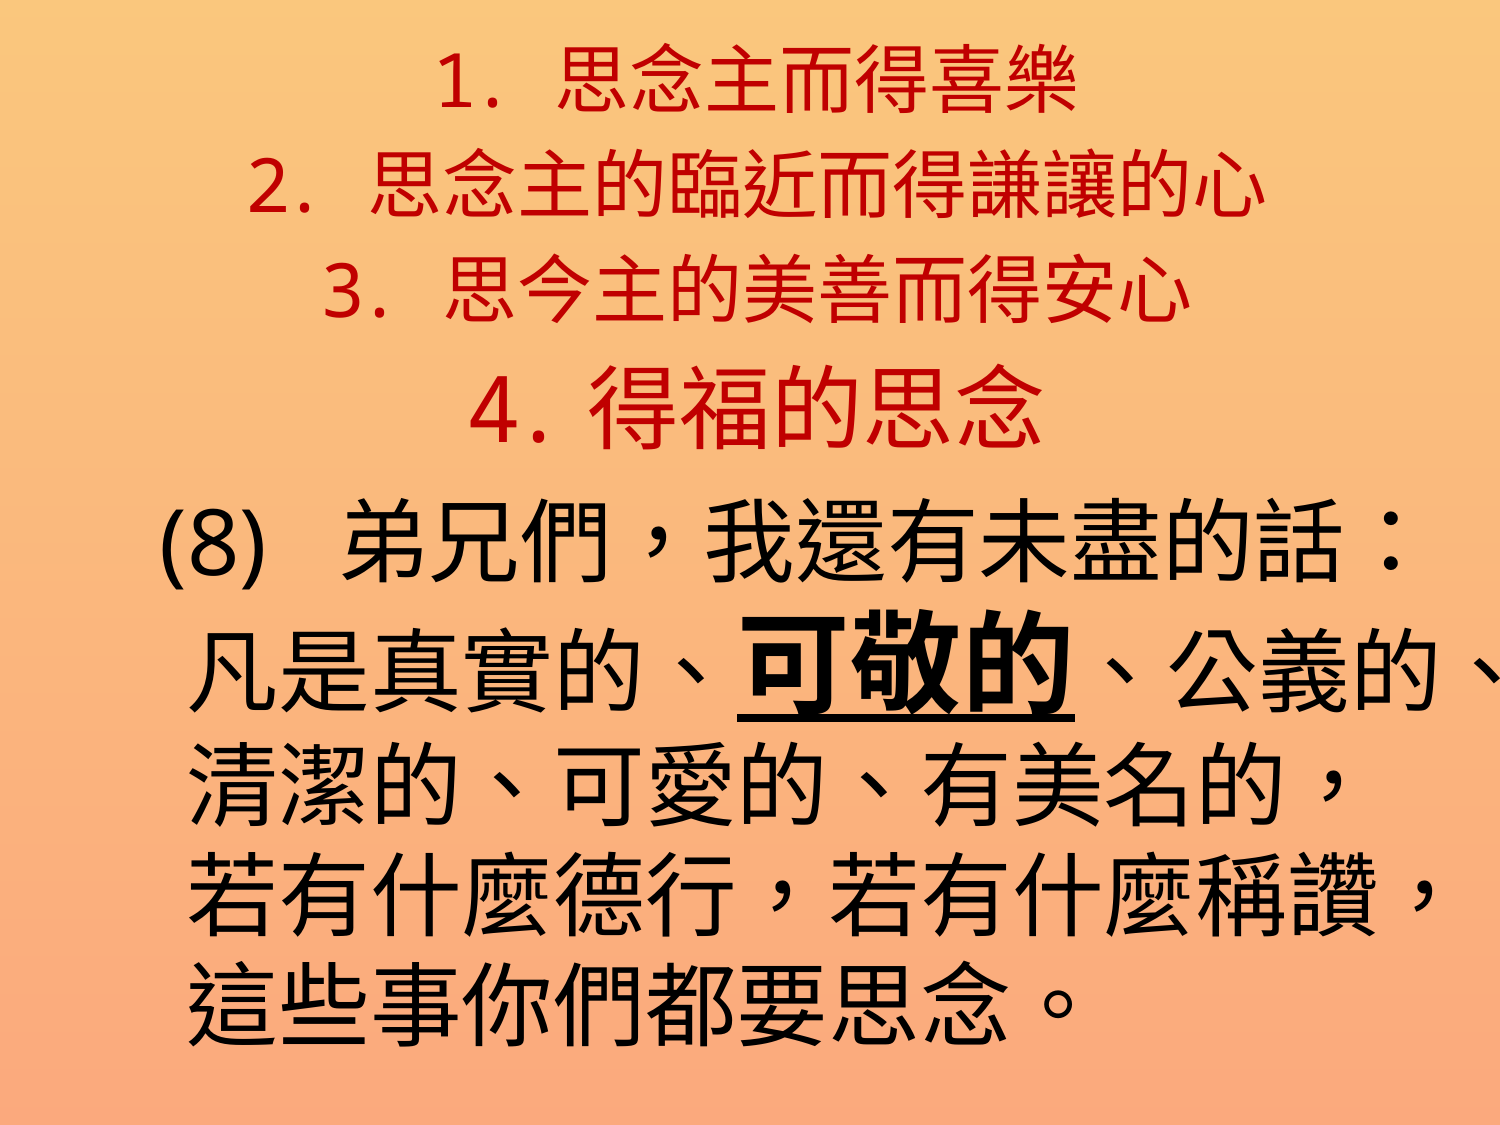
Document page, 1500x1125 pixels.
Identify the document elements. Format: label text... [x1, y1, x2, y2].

subtitle 思念主而得喜樂 思念主的臨近而得謙讓的心 思今主的美善而得安心 得福的思念 (8) 弟兄們，我還有未盡的話：凡是真實的、可敬的、公義的、清潔的、可愛的、有美名的，若有什麼德行，若有什麼稱讚，這些事你們都要思念。 [50, 24, 1463, 1100]
